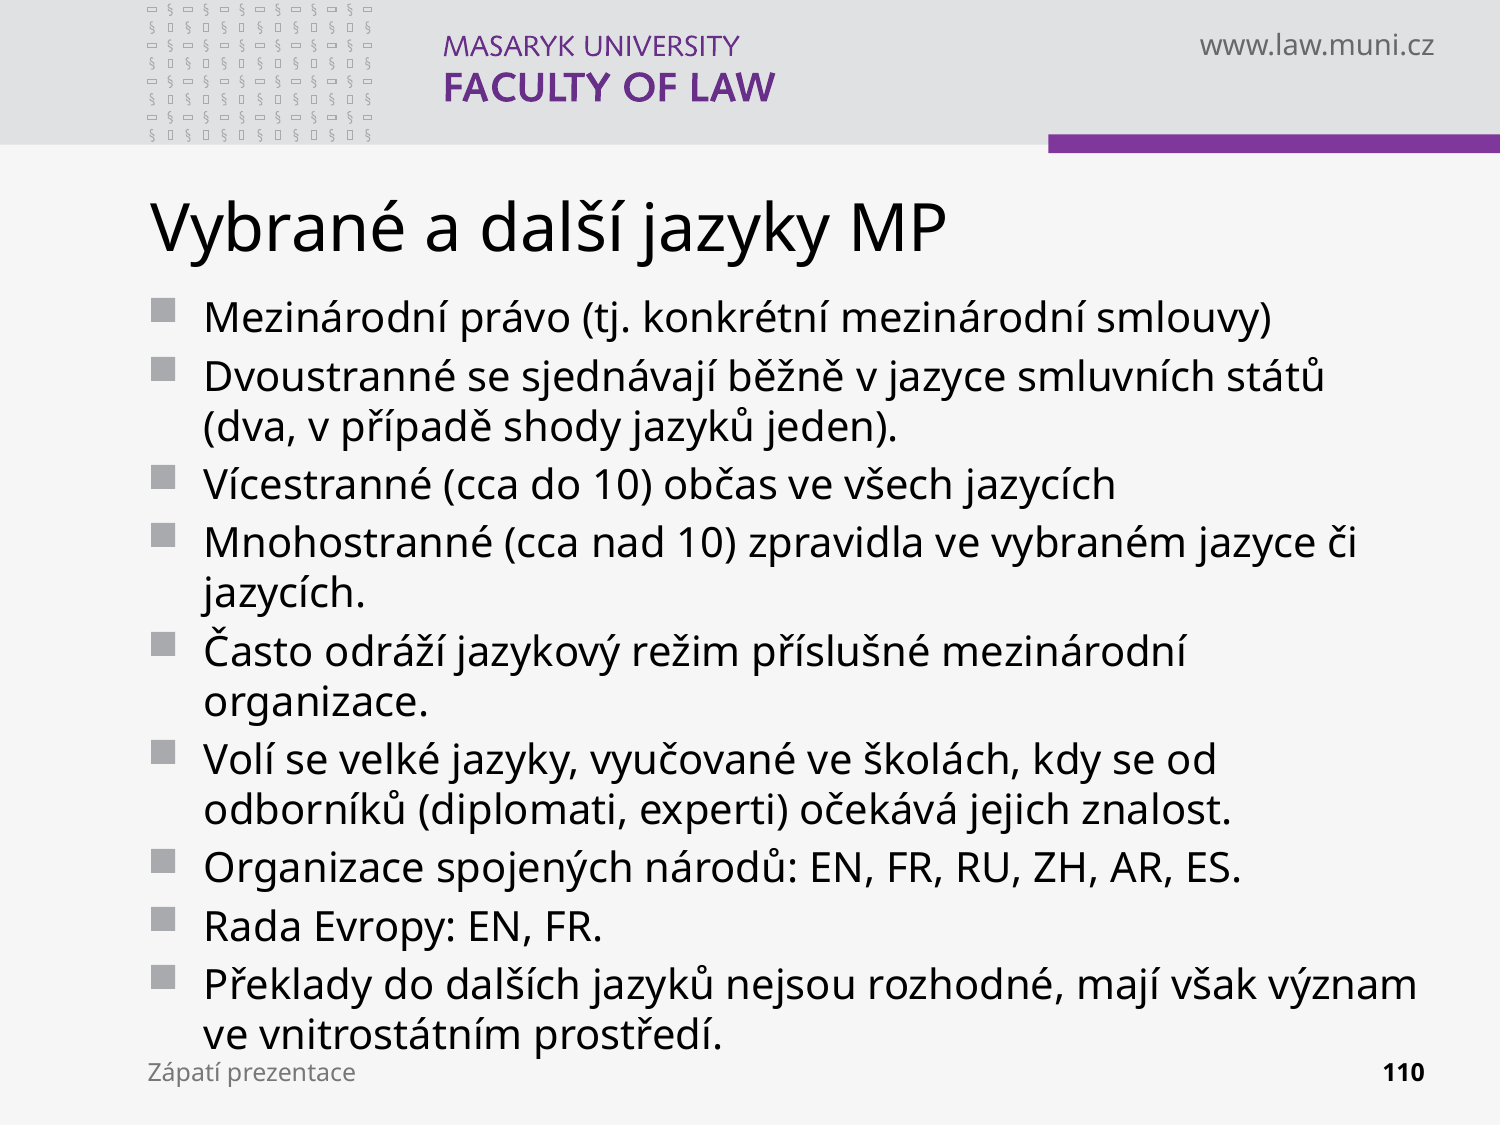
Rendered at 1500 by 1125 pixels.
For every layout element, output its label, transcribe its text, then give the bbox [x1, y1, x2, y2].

title Vybrané a další jazyky MP [150, 184, 1425, 268]
footer Zápatí prezentace [147, 1056, 1269, 1100]
slide_number 110 [1316, 1056, 1425, 1100]
list Mezinárodní právo (tj. konkrétní mezinárodní smlouvy) Dvoustranné se sjednávají běžně v jazyce smluvních států (dva, v případě shody jazyků jeden). Vícestranné (cca do 10) občas ve všech jazycích Mnohostranné (cca nad 10) zpravidla ve vybraném jazyce či jazycích. Často odráží jazykový režim příslušné mezinárodní organizace. Volí se velké jazyky, vyučované ve školách, kdy se od odborníků (diplomati, experti) očekává jejich znalost. Organizace spojených národů: EN, FR, RU, ZH, AR, ES. Rada Evropy: EN, FR. Překlady do dalších jazyků nejsou rozhodné, mají však význam ve vnitrostátním prostředí. [147, 290, 1423, 1006]
